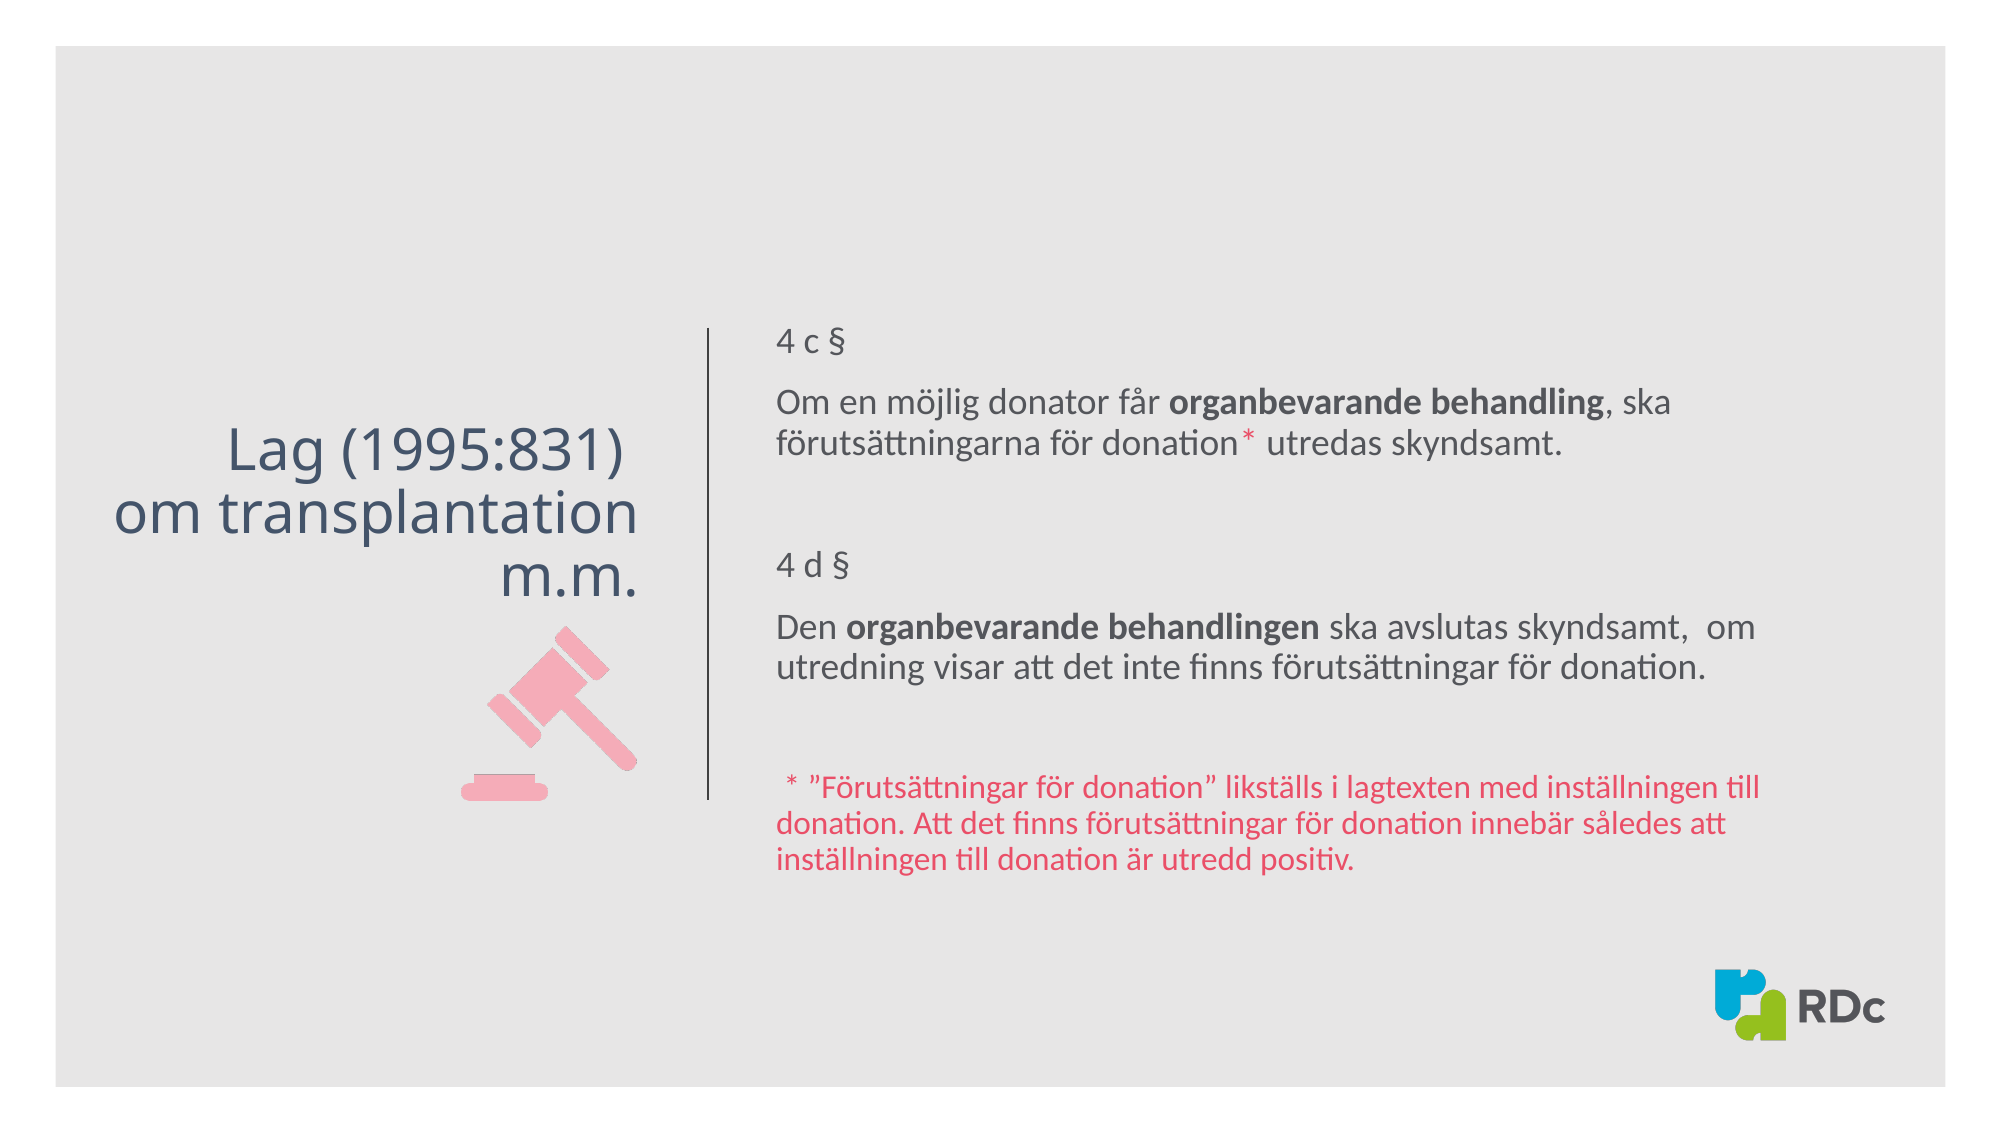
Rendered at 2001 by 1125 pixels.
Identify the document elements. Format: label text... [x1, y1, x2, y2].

list 4 c § Om en möjlig donator får organbevarande behandling, ska förutsättningarna för donation* utredas skyndsamt. 4 d § Den organbevarande behandlingen ska avslutas skyndsamt, om utredning visar att det inte finns förutsättningar för donation. * ”Förutsättningar för donation” likställs i lagtexten med inställningen till donation. Att det finns förutsättningar för donation innebär således att inställningen till donation är utredd positiv. [761, 336, 1869, 863]
picture [1691, 954, 1909, 1056]
picture [443, 608, 653, 818]
list Lag (1995:831) om transplantation m.m. [89, 278, 655, 751]
